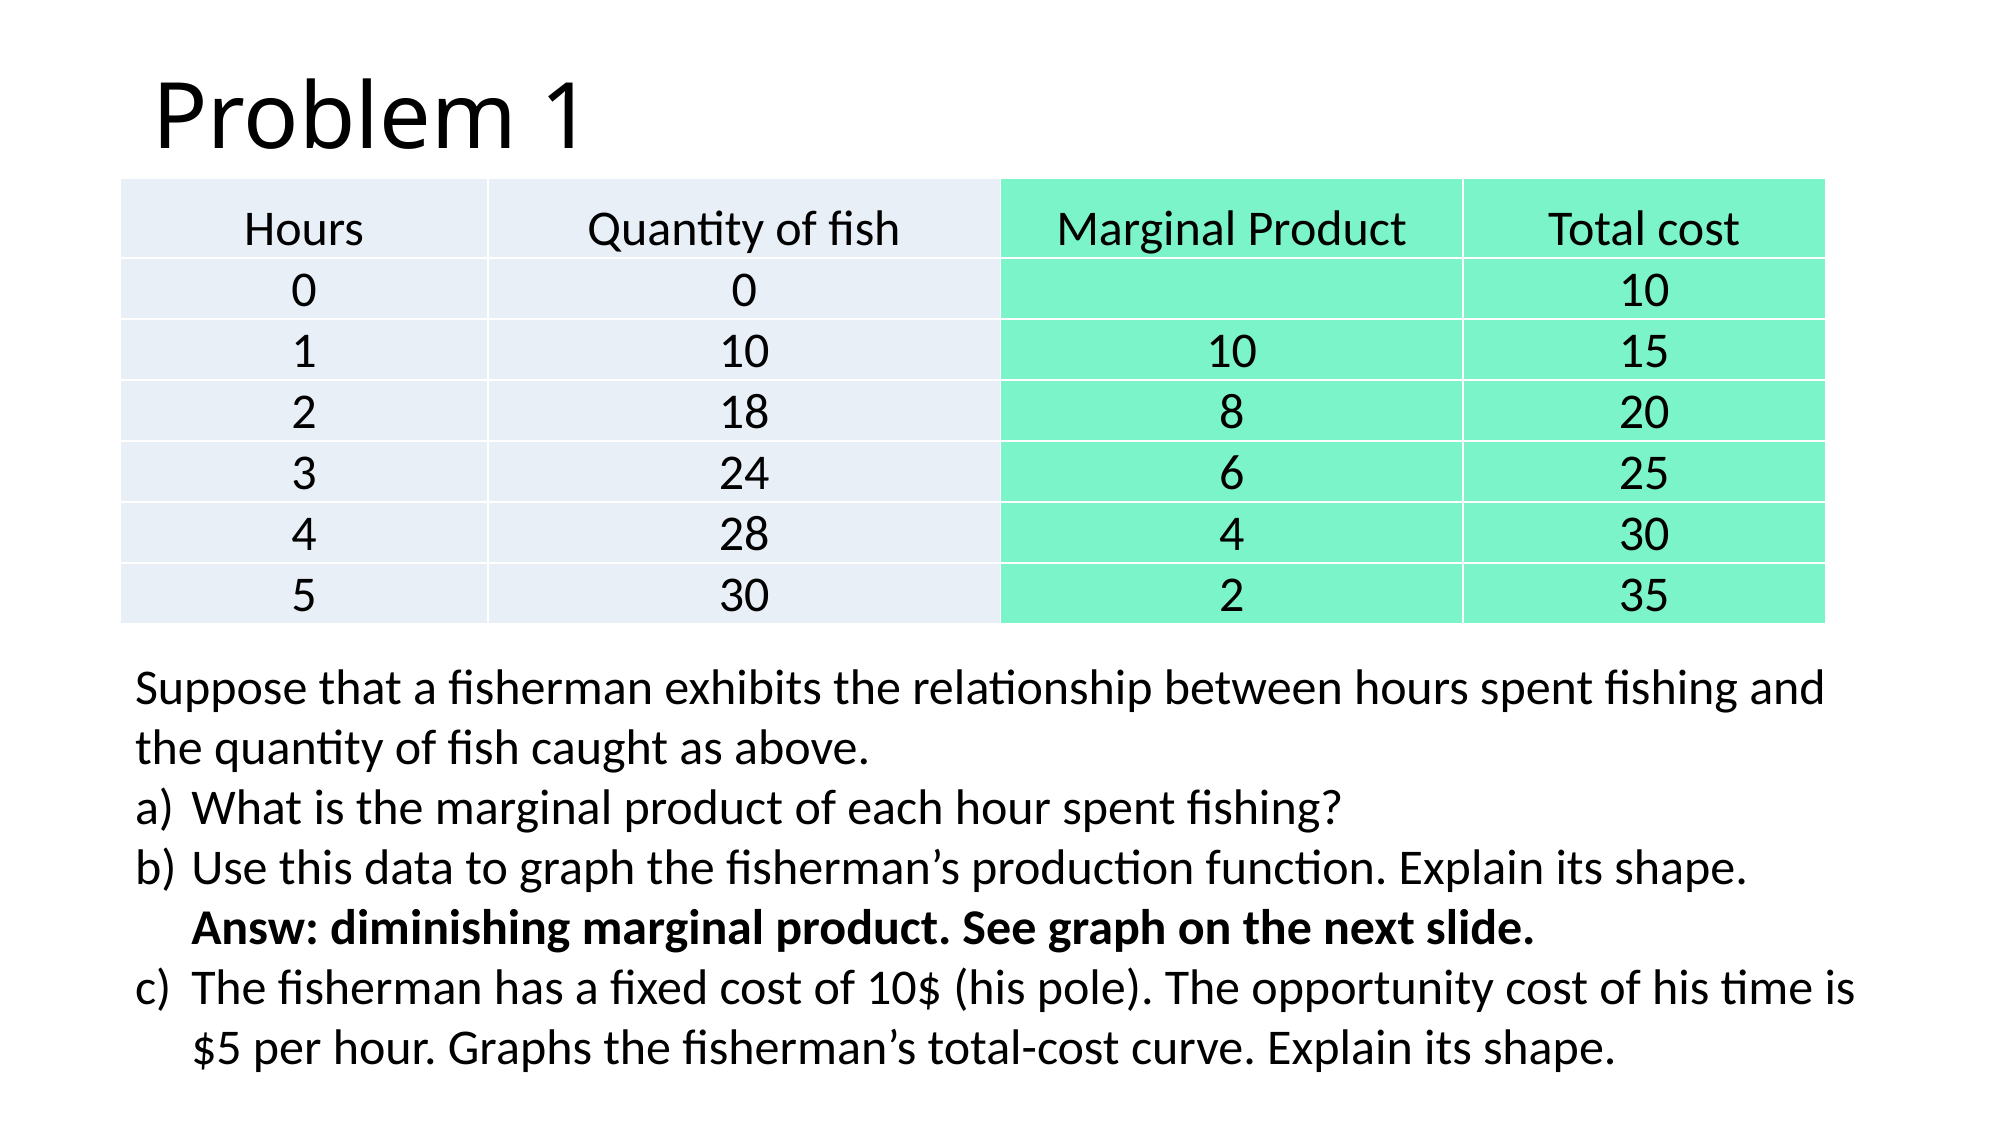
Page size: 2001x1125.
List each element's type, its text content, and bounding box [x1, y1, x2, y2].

table_header Total cost [1464, 179, 1825, 257]
table_cell [1001, 259, 1462, 318]
table_header Hours [121, 179, 487, 257]
title Problem 1 [137, 9, 1863, 228]
table_cell 5 [121, 564, 487, 623]
table_cell 0 [121, 259, 487, 318]
table_cell 4 [1001, 503, 1462, 562]
table_cell 30 [1464, 503, 1825, 562]
table_cell 3 [121, 442, 487, 501]
table_cell 20 [1464, 381, 1825, 440]
table_cell 10 [1001, 320, 1462, 379]
table_cell 2 [121, 381, 487, 440]
table_cell 35 [1464, 564, 1825, 623]
table_cell 28 [489, 503, 1000, 562]
table_cell 10 [1464, 259, 1825, 318]
table_cell 6 [1001, 442, 1462, 501]
table_cell 1 [121, 320, 487, 379]
table_cell 24 [489, 442, 1000, 501]
table_cell 15 [1464, 320, 1825, 379]
table_cell 18 [489, 381, 1000, 440]
text_box Suppose that a fisherman exhibits the relationship between hours spent fishing and the quantity of fish caught as above. What is the marginal product of each hour spent fishing? Use this data to graph the fisherman’s production function. Explain its shape. Answ: diminishing marginal product. See graph on the next slide. The fisherman has a fixed cost of 10$ (his pole). The opportunity cost of his time is $5 per hour. Graphs the fisherman’s total-cost curve. Explain its shape. [120, 647, 1889, 1083]
table_cell 10 [489, 320, 1000, 379]
table_cell 25 [1464, 442, 1825, 501]
table_cell 30 [489, 564, 1000, 623]
table_header Quantity of fish [489, 179, 1000, 257]
table_cell 8 [1001, 381, 1462, 440]
table_header Marginal Product [1001, 179, 1462, 257]
table_cell 4 [121, 503, 487, 562]
table_cell 0 [489, 259, 1000, 318]
table_cell 2 [1001, 564, 1462, 623]
